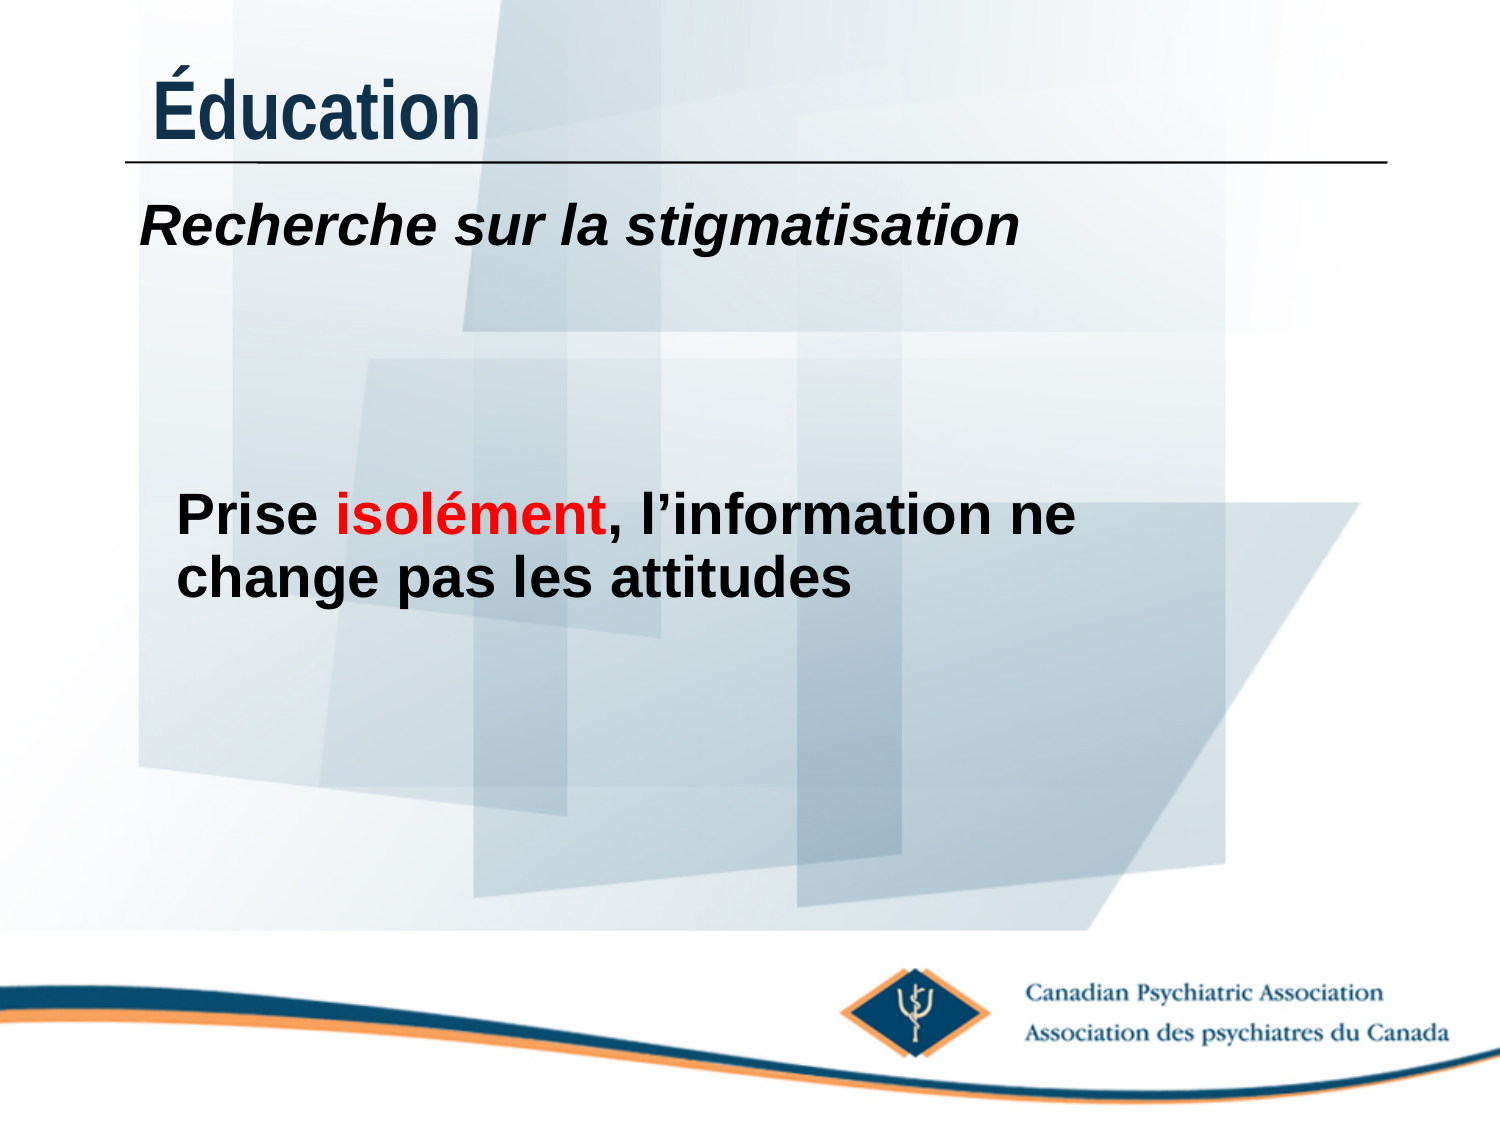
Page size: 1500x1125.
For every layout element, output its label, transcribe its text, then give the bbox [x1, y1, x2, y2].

text_box Éducation [137, 37, 1113, 162]
text_box Éducation [137, 163, 1113, 175]
picture [0, 0, 1500, 1125]
text_box Recherche sur la stigmatisation Prise isolément, l’information ne change pas les attitudes [124, 187, 1238, 938]
